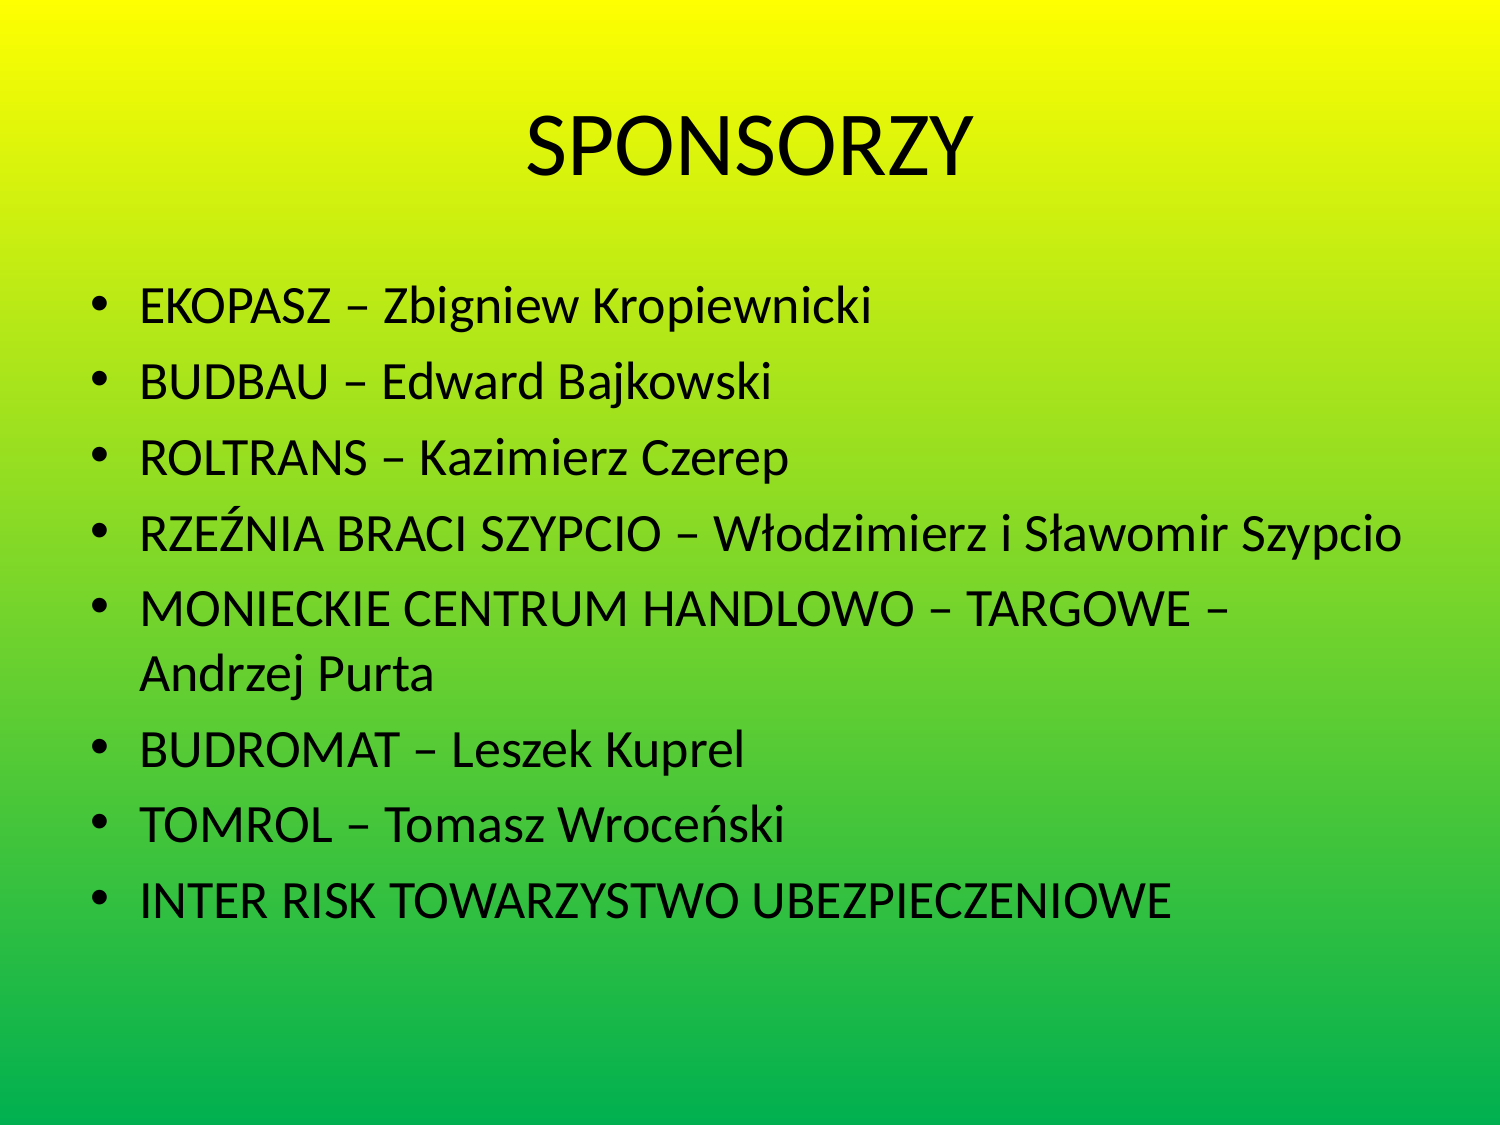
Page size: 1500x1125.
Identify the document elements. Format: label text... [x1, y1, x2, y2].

title SPONSORZY [75, 45, 1425, 233]
list EKOPASZ – Zbigniew Kropiewnicki BUDBAU – Edward Bajkowski ROLTRANS – Kazimierz Czerep RZEŹNIA BRACI SZYPCIO – Włodzimierz i Sławomir Szypcio MONIECKIE CENTRUM HANDLOWO – TARGOWE – Andrzej Purta BUDROMAT – Leszek Kuprel TOMROL – Tomasz Wroceński INTER RISK TOWARZYSTWO UBEZPIECZENIOWE [75, 262, 1425, 1005]
